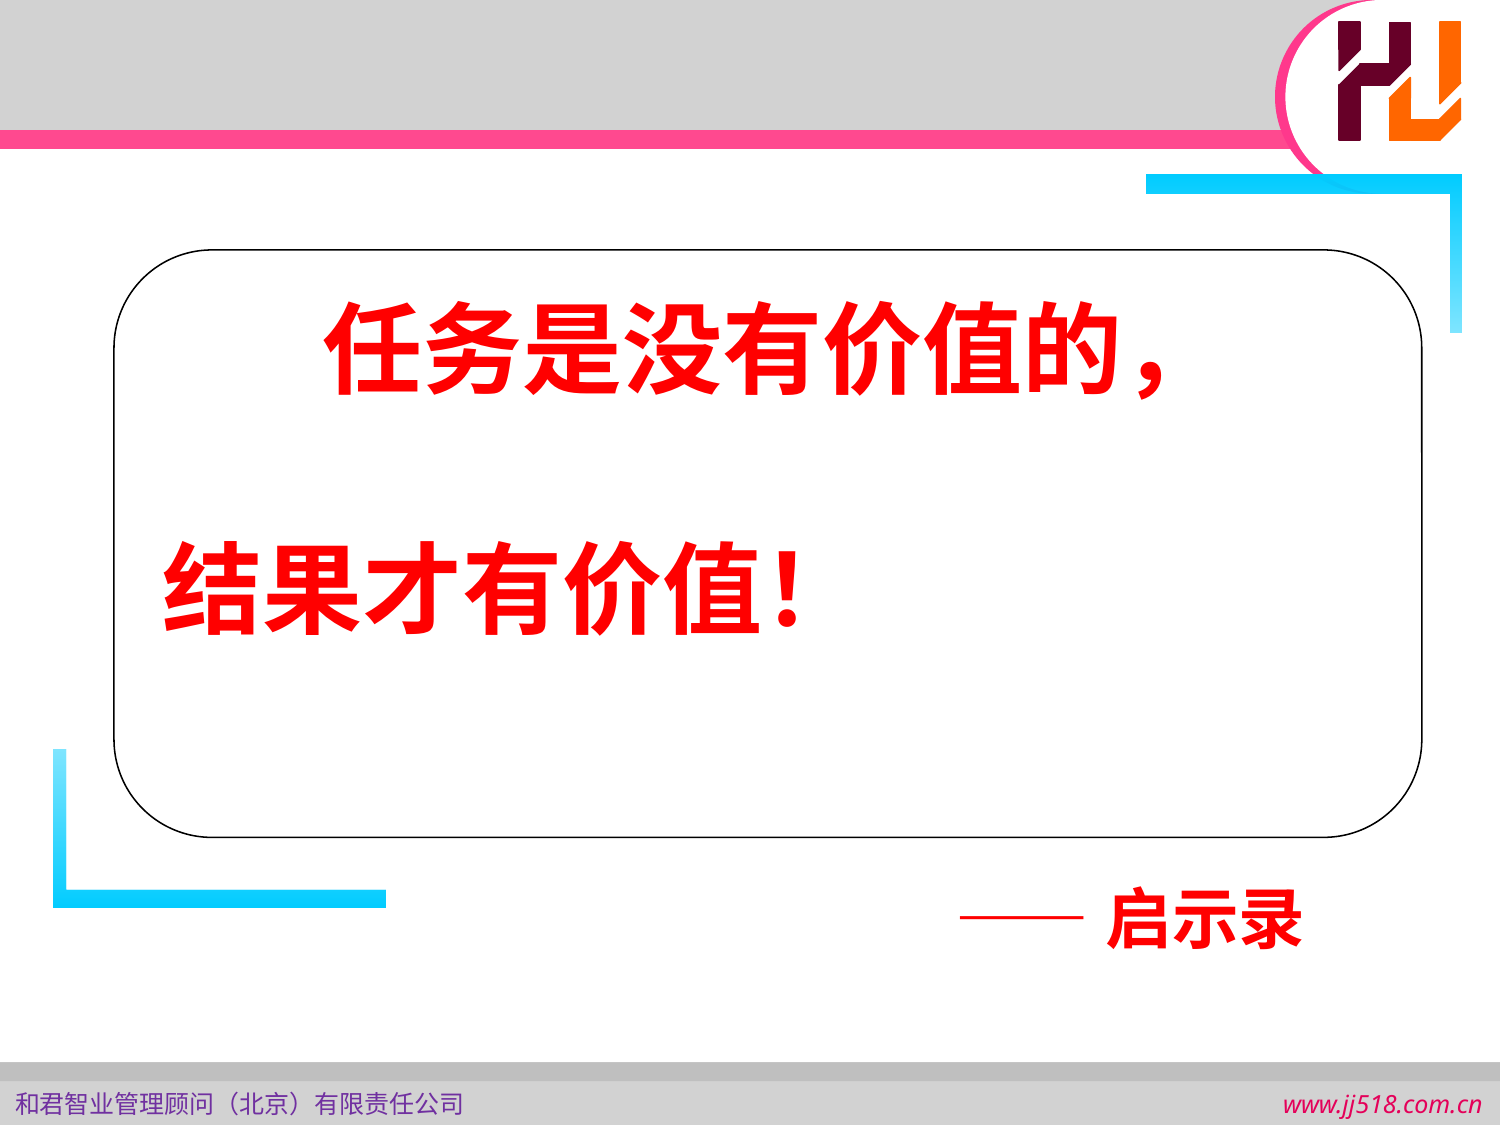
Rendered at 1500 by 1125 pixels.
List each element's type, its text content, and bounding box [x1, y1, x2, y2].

text_box [1146, 175, 1462, 333]
text_box [113, 249, 1422, 838]
text_box 任务是没有价值的， 结果才有价值！ [147, 278, 1459, 654]
text_box [53, 749, 386, 908]
title ——启示录 [41, 869, 1392, 1057]
